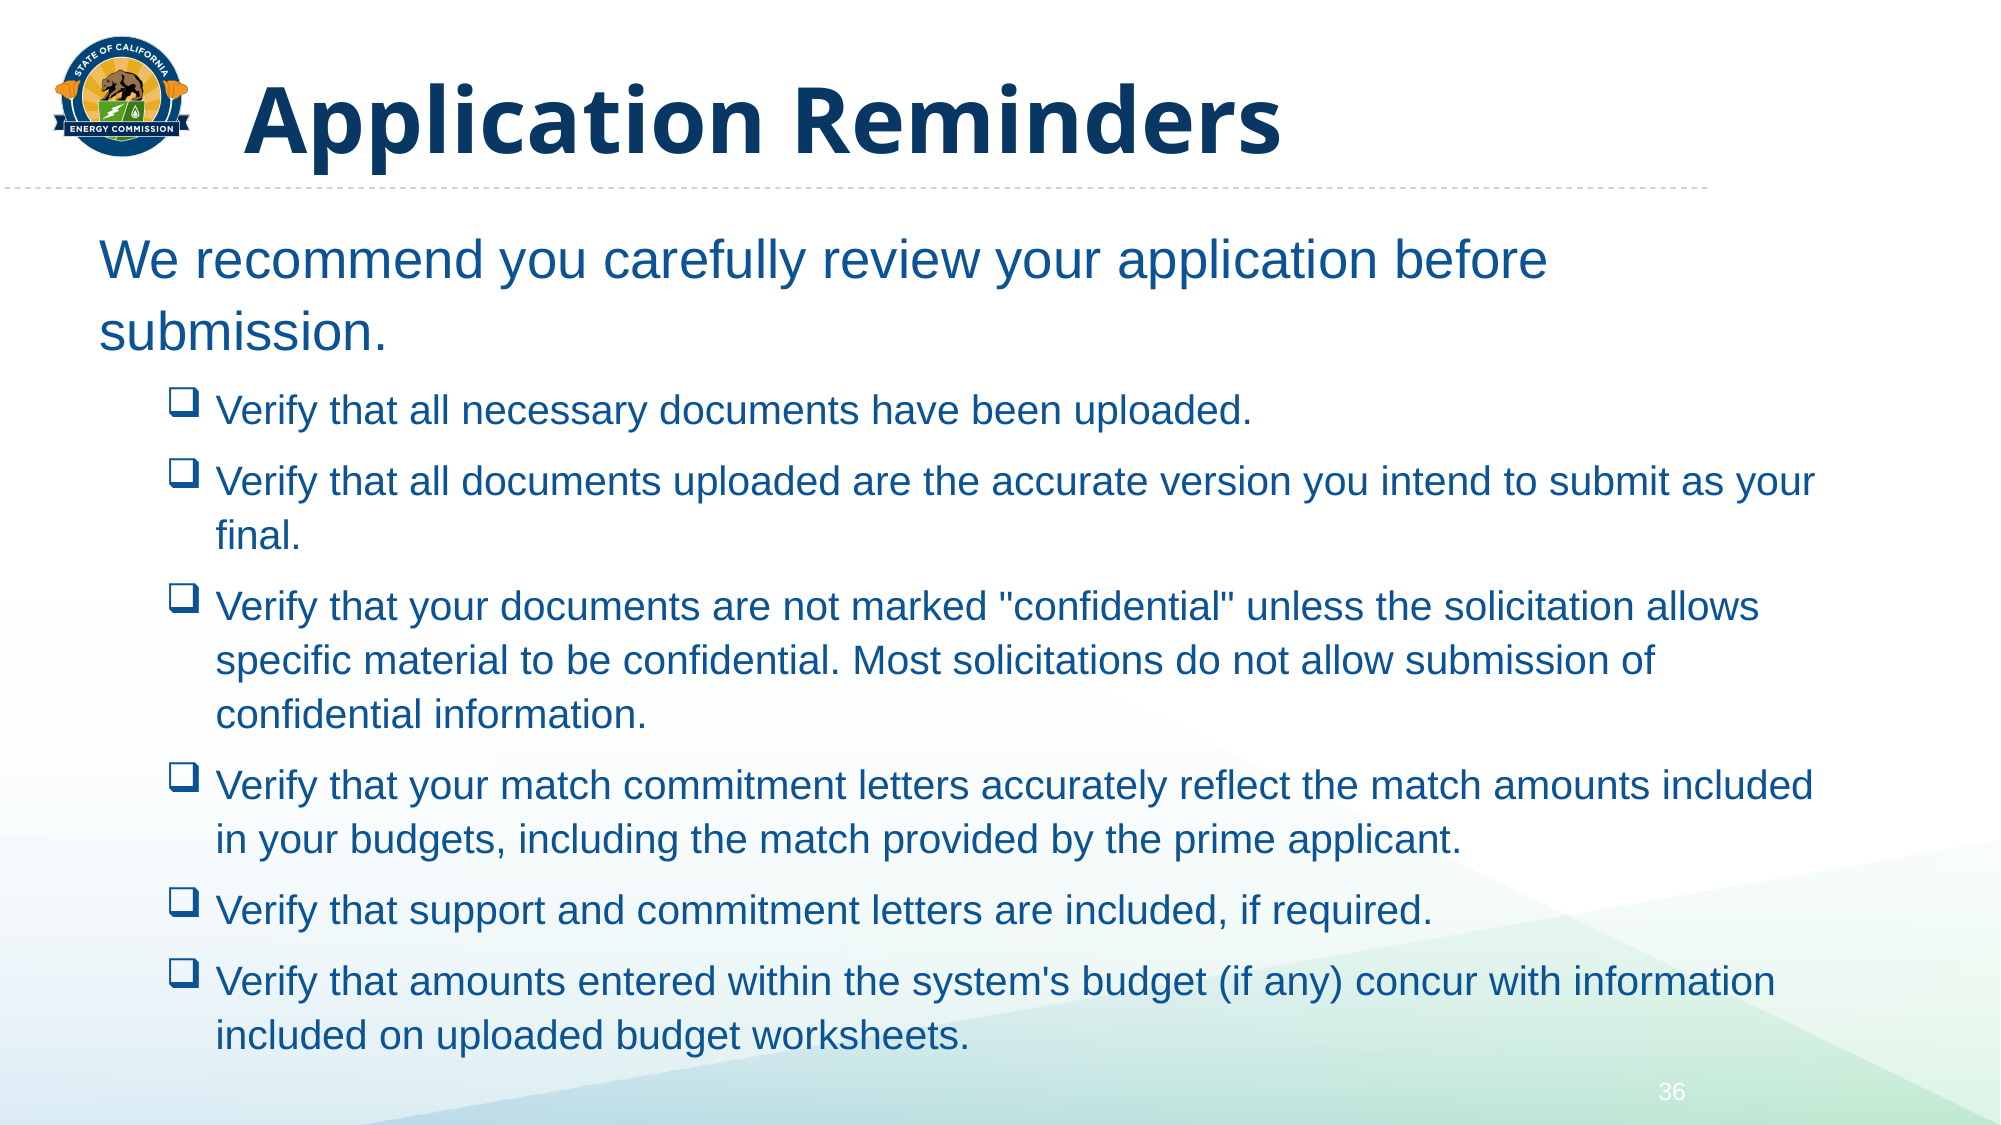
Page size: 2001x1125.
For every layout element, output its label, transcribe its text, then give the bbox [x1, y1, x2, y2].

title Application Reminders [229, 38, 1863, 209]
slide_number 36 [1412, 1060, 1702, 1121]
picture [0, 0, 2001, 1125]
list We recommend you carefully review your application before submission. Verify that all necessary documents have been uploaded. Verify that all documents uploaded are the accurate version you intend to submit as your final. Verify that your documents are not marked "confidential" unless the solicitation allows specific material to be confidential. Most solicitations do not allow submission of confidential information. Verify that your match commitment letters accurately reflect the match amounts included in your budgets, including the match provided by the prime applicant. Verify that support and commitment letters are included, if required. Verify that amounts entered within the system's budget (if any) concur with information included on uploaded budget worksheets. [84, 209, 1863, 1075]
